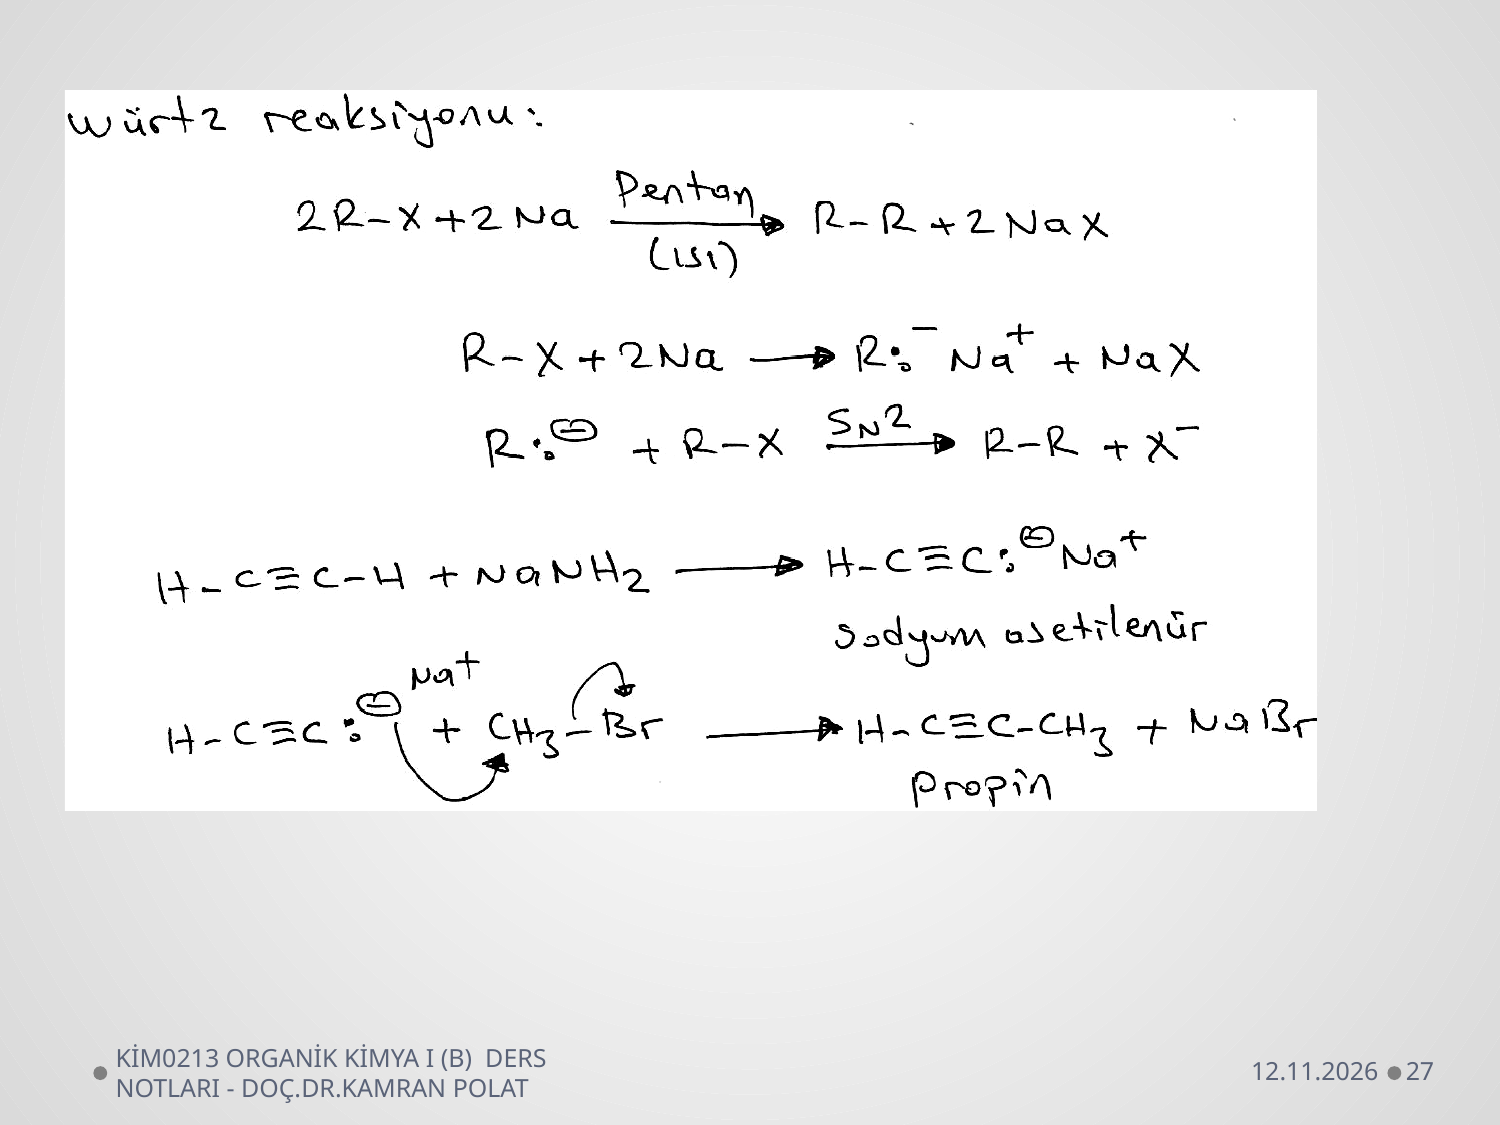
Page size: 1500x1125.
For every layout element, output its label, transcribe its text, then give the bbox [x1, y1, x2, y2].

picture [64, 89, 1318, 811]
footer KİM0213 ORGANİK KİMYA I (B) DERS NOTLARI - DOÇ.DR.KAMRAN POLAT [108, 1042, 576, 1103]
slide_number 27 [1401, 1042, 1494, 1103]
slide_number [1043, 1042, 1386, 1103]
